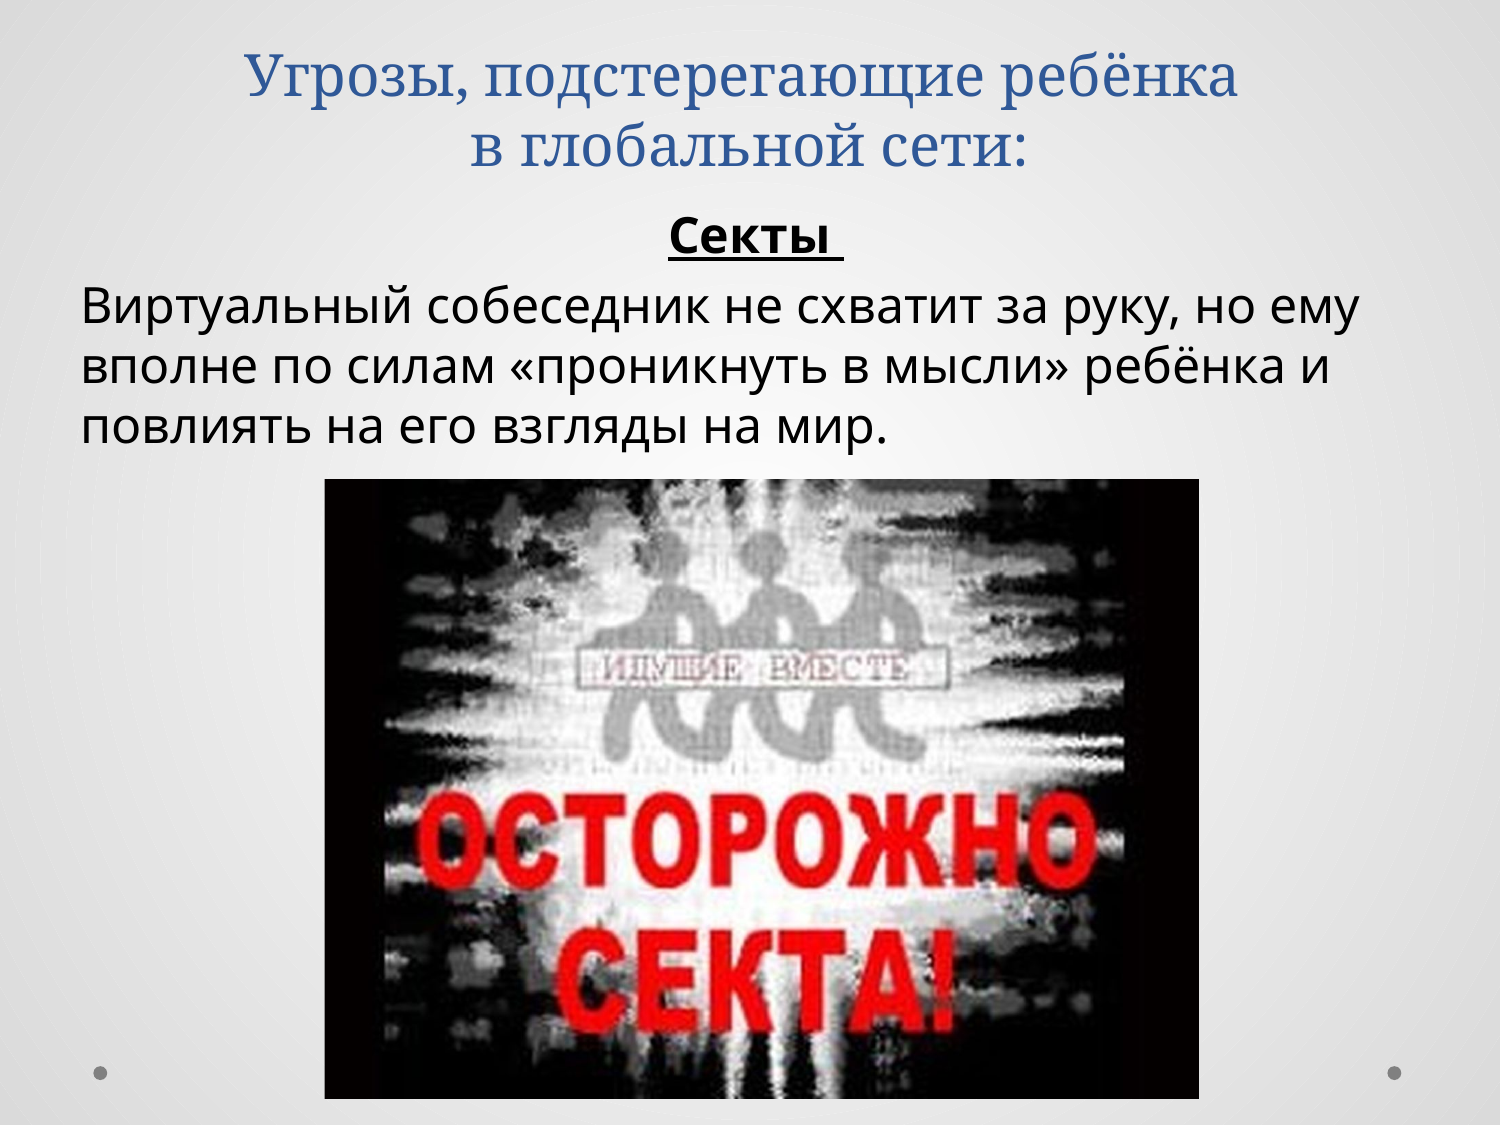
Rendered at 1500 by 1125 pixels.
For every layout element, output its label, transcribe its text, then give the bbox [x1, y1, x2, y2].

picture [324, 479, 1200, 1100]
list Секты Виртуальный собеседник не схватит за руку, но ему вполне по силам «проникнуть в мысли» ребёнка и повлиять на его взгляды на мир. [64, 196, 1447, 1005]
title Угрозы, подстерегающие ребёнка в глобальной сети: [75, 30, 1425, 196]
